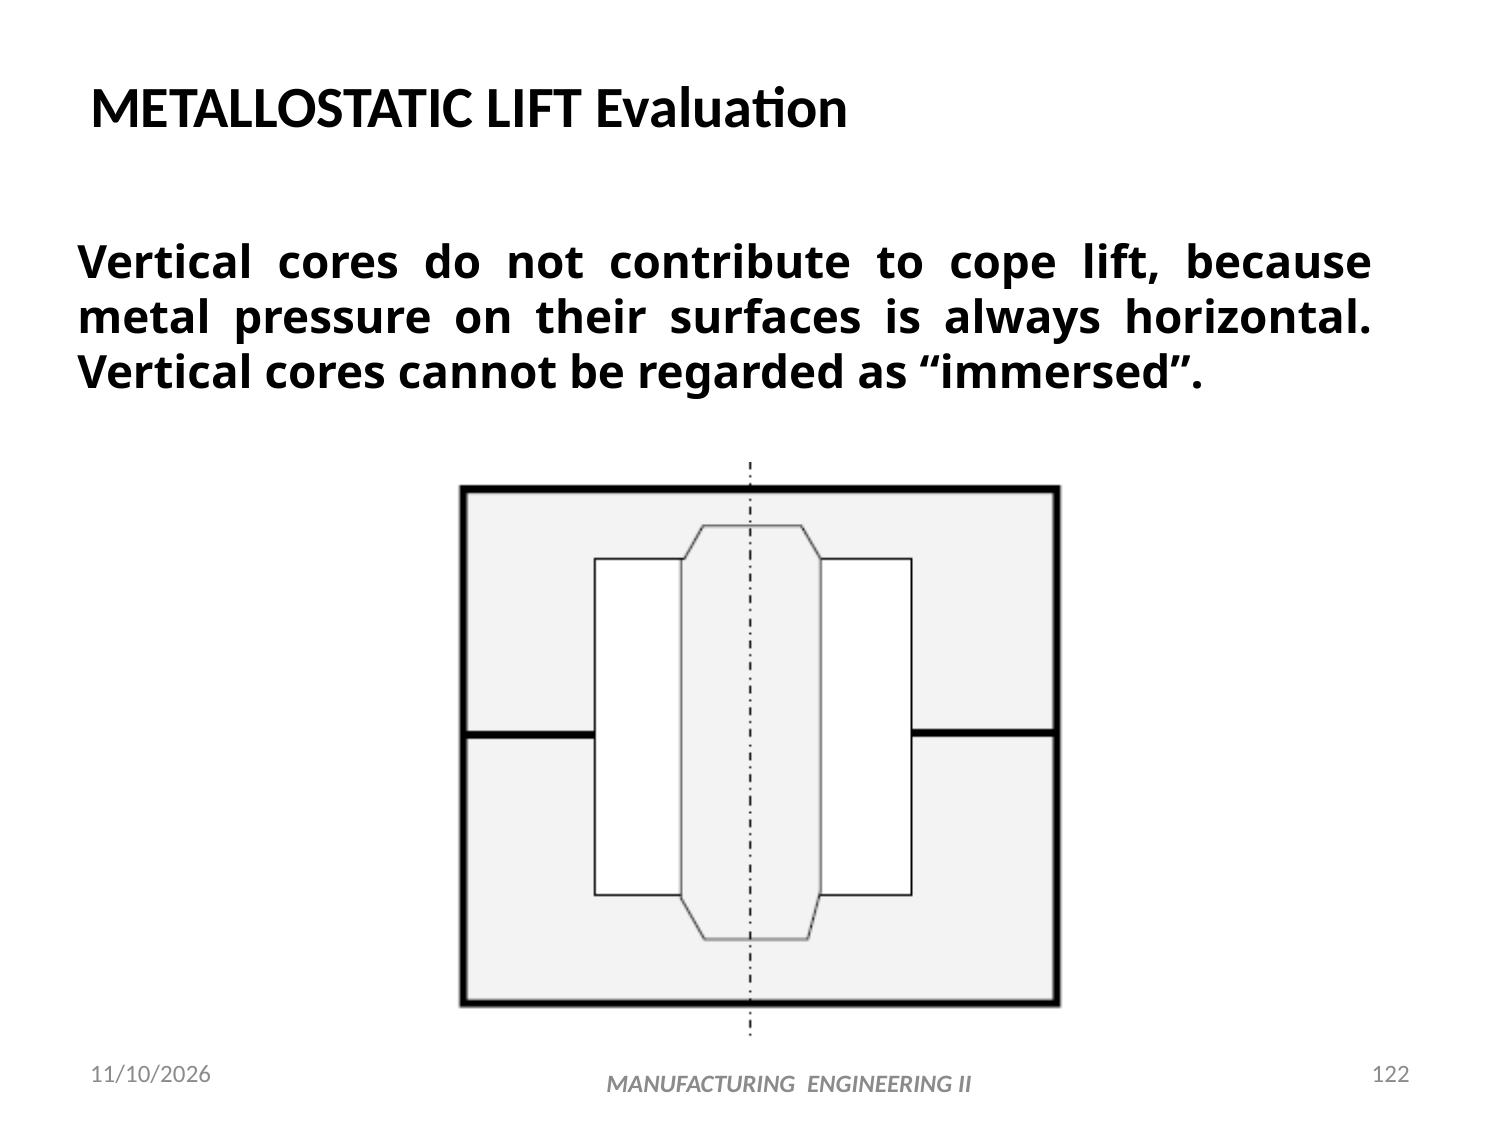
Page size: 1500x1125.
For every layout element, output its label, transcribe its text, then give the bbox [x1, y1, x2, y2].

footer MANUFACTURING ENGINEERING II [512, 1055, 988, 1113]
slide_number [75, 1042, 425, 1103]
title METALLOSTATIC LIFT Evaluation [74, 44, 1426, 163]
slide_number 122 [1074, 1042, 1425, 1103]
picture [437, 462, 1088, 1046]
text_box Vertical cores do not contribute to cope lift, because metal pressure on their surfaces is always horizontal. Vertical cores cannot be regarded as “immersed”. [62, 224, 1388, 405]
